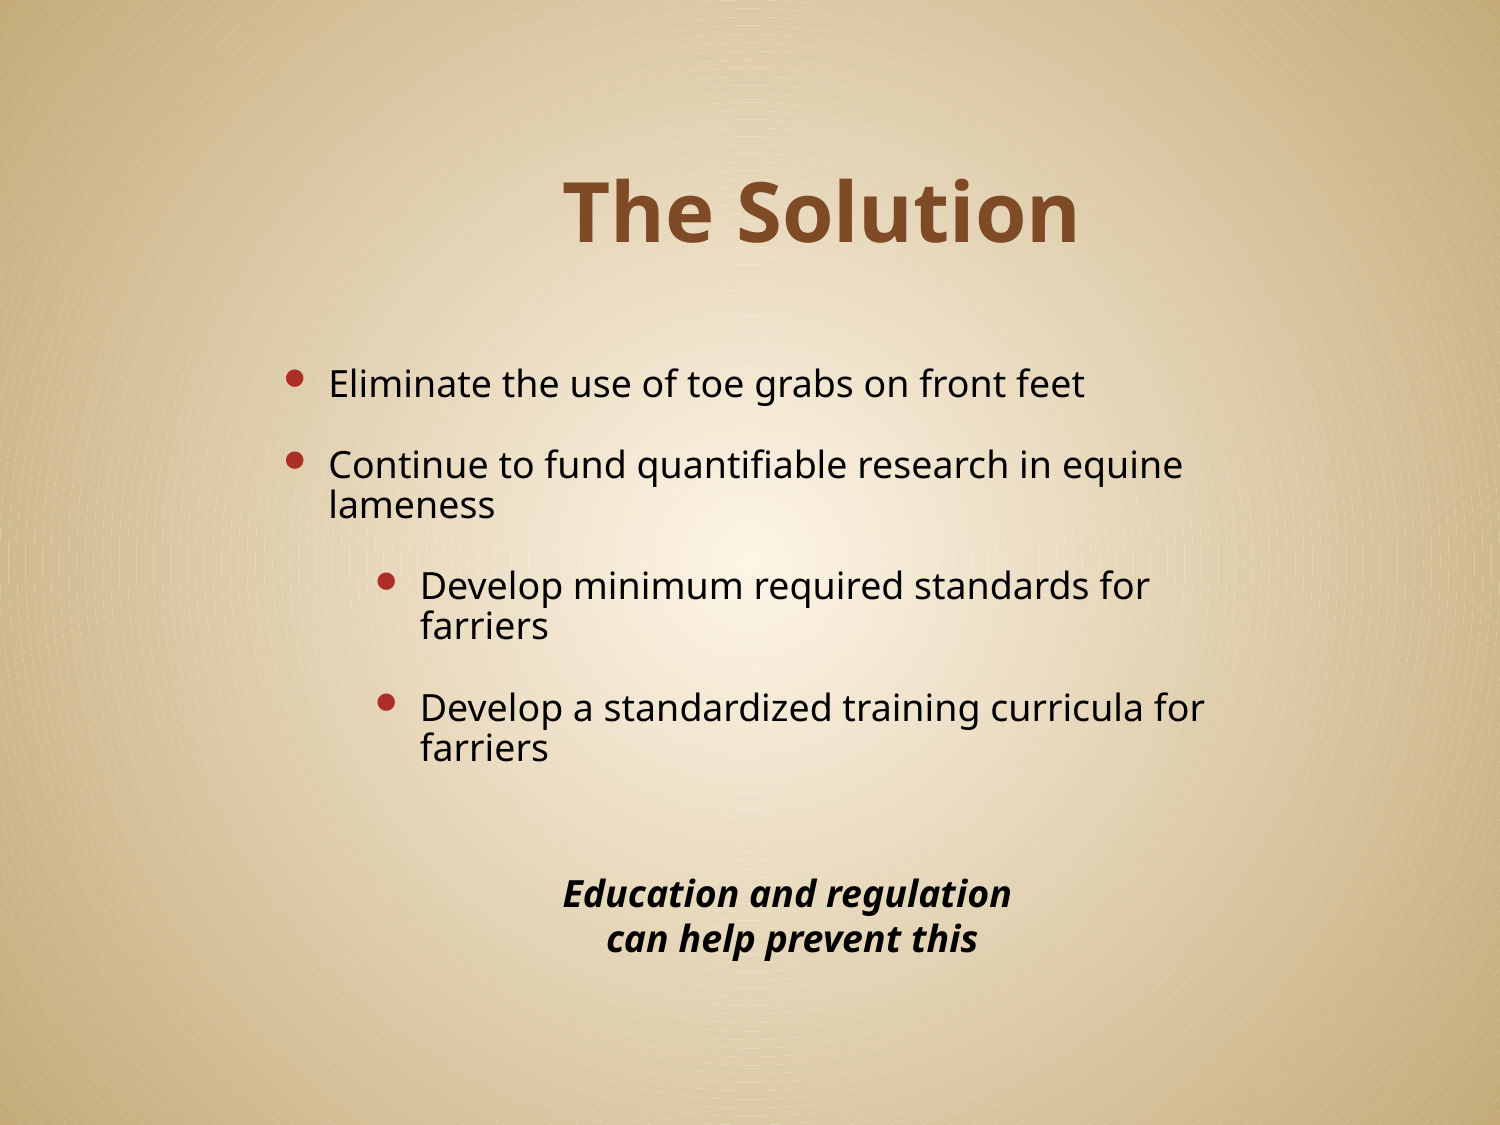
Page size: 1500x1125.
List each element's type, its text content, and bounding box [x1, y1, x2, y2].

text_box Education and regulation can help prevent this [547, 862, 1037, 968]
list Eliminate the use of toe grabs on front feet Continue to fund quantifiable research in equine lameness Develop minimum required standards for farriers Develop a standardized training curricula for farriers [249, 312, 1288, 1001]
title The Solution [142, 87, 1482, 267]
